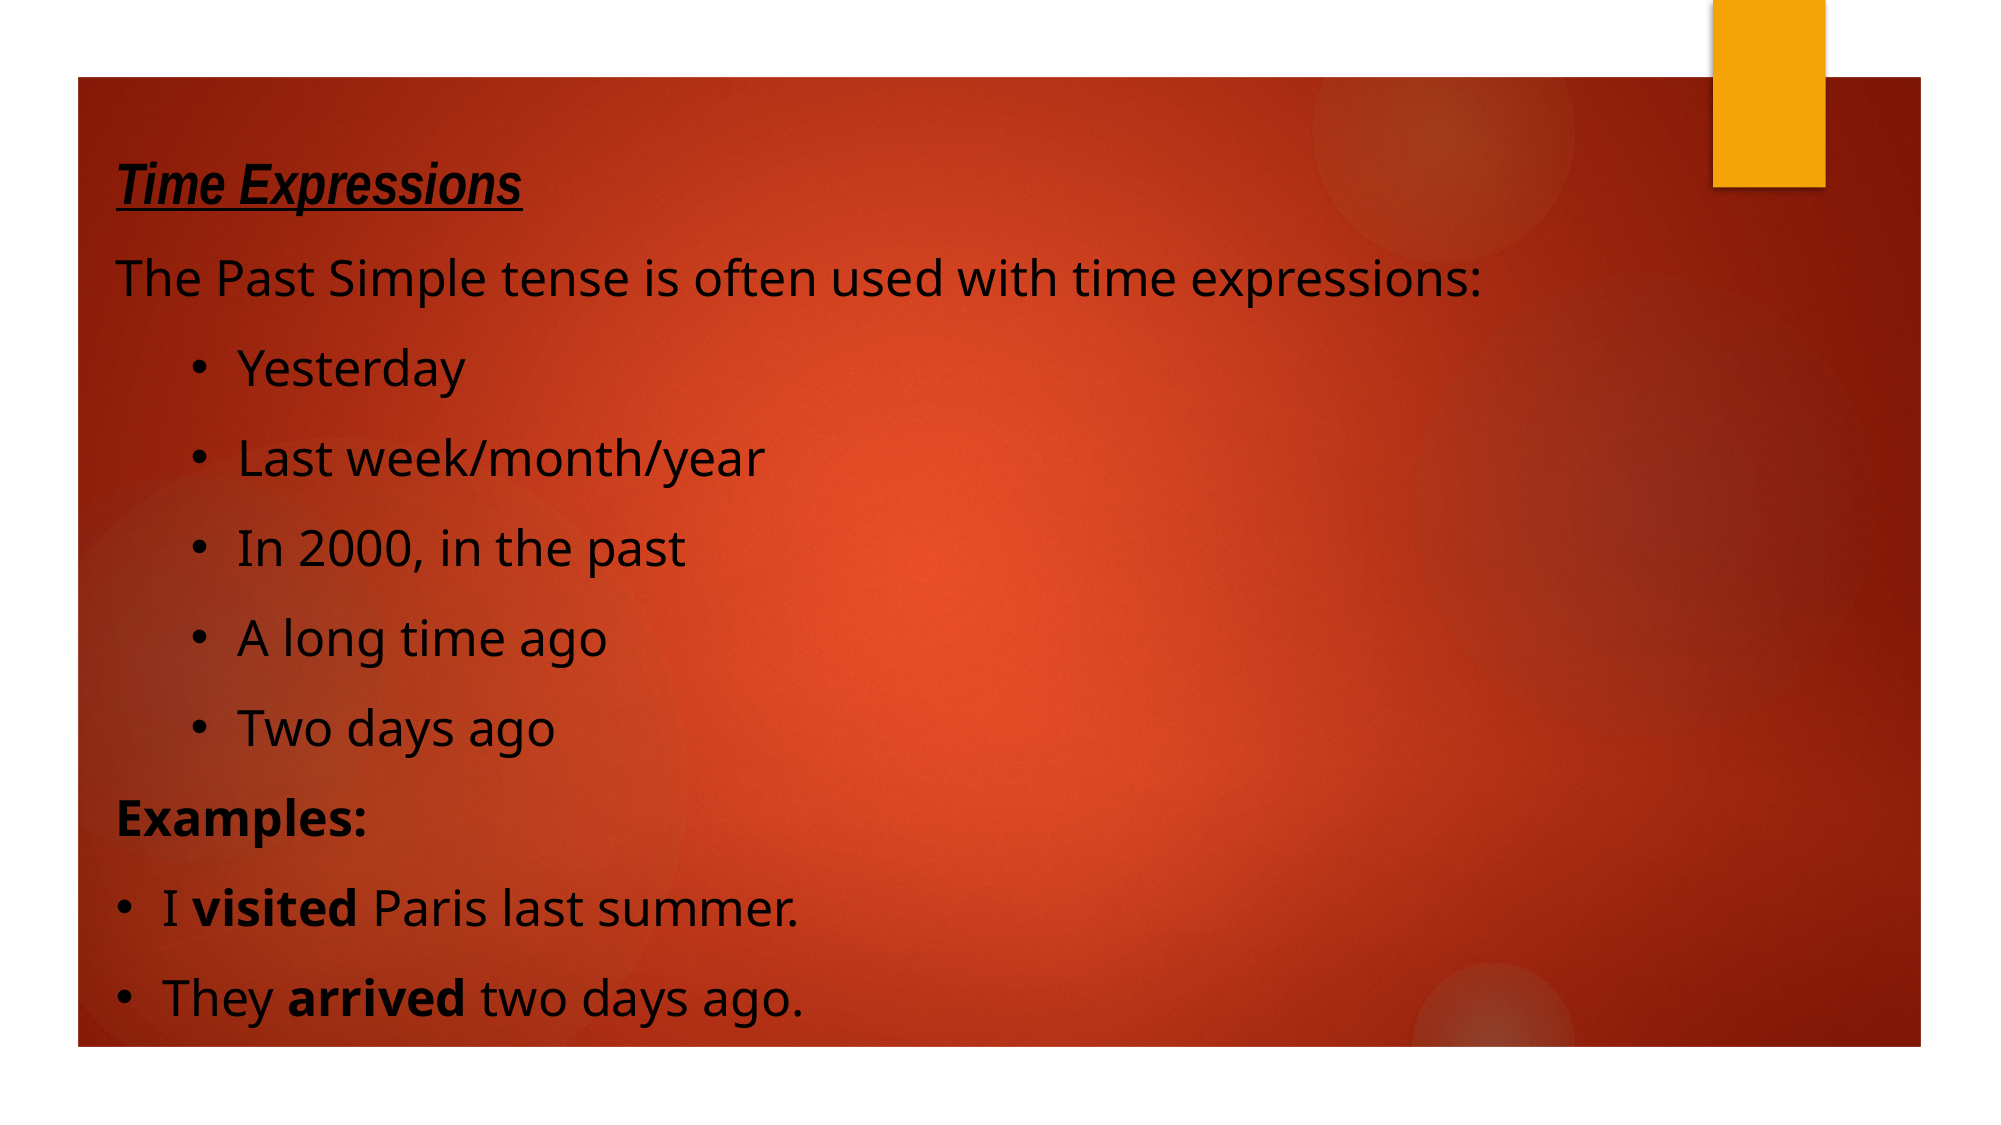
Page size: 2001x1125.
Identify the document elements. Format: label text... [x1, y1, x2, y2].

text_box Time Expressions The Past Simple tense is often used with time expressions: Yesterday Last week/month/year In 2000, in the past A long time ago Two days ago Examples: I visited Paris last summer. They arrived two days ago. [101, 139, 1811, 1094]
